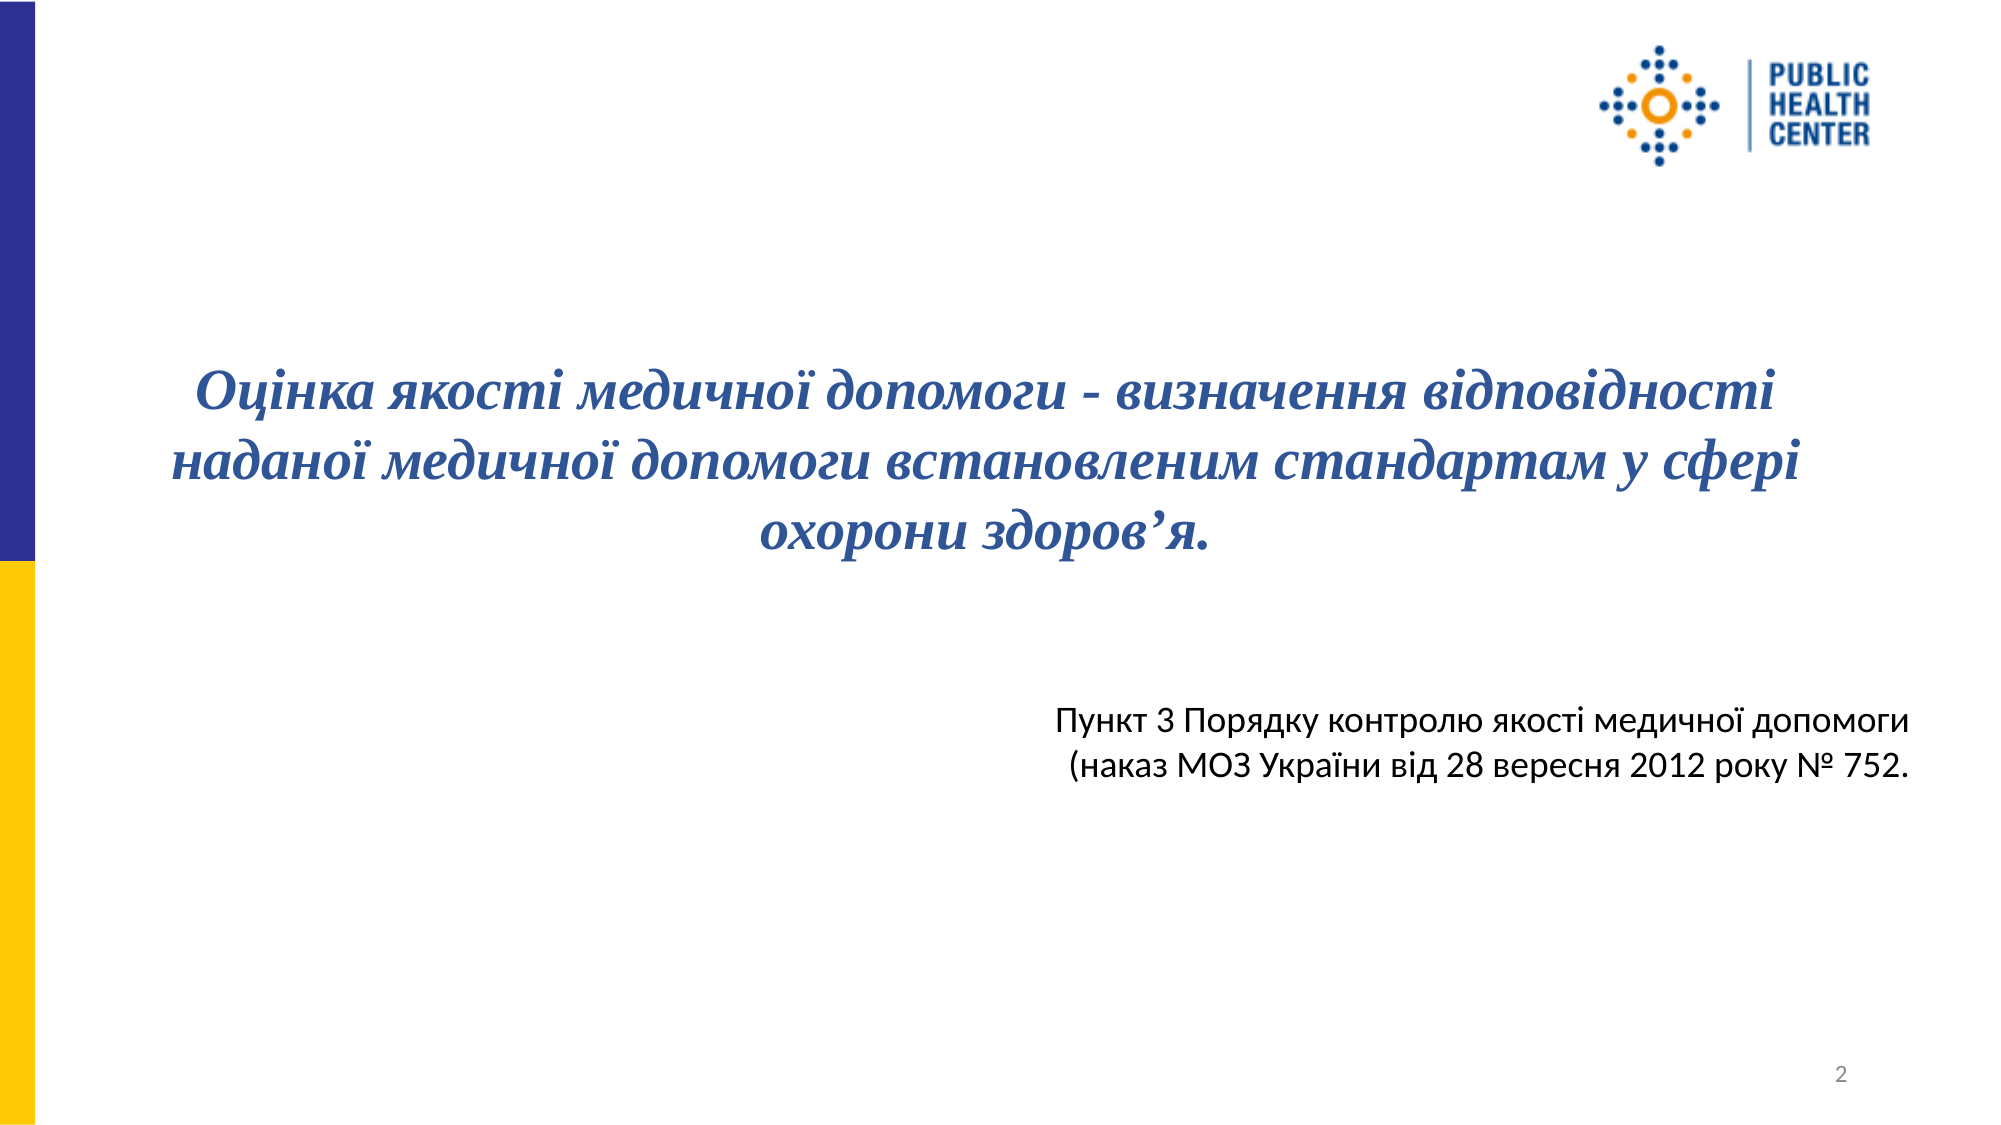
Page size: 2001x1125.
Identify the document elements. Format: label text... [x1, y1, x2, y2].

text_box [0, 1, 36, 561]
text_box Пункт 3 Порядку контролю якості медичної допомоги (наказ МОЗ України від 28 вересня 2012 року № 752. [999, 687, 1926, 793]
text_box Оцінка якості медичної допомоги - визначення відповідності наданої медичної допомоги встановленим стандартам у сфері охорони здоров’я. [98, 343, 1874, 569]
slide_number 2 [1412, 1042, 1863, 1103]
picture [1566, 22, 1986, 191]
text_box [0, 561, 36, 1125]
